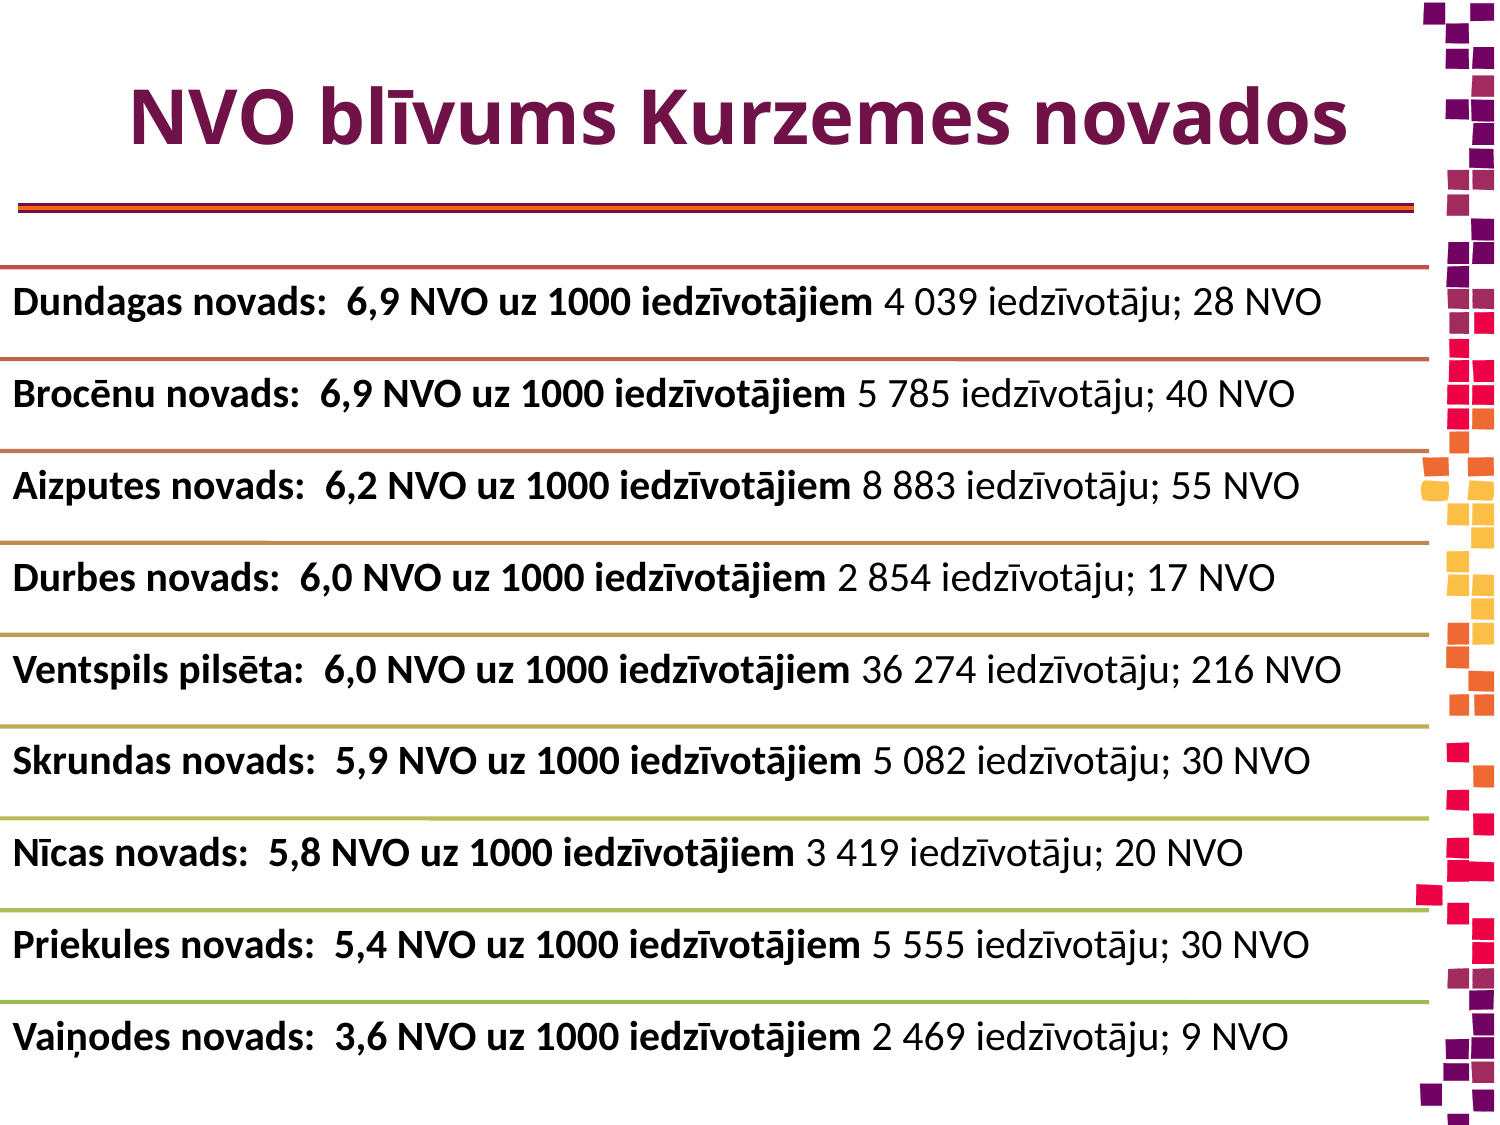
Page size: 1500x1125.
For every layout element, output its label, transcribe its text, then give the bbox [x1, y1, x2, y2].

title NVO blīvums Kurzemes novados [112, 19, 1415, 209]
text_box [0, 266, 1430, 1095]
